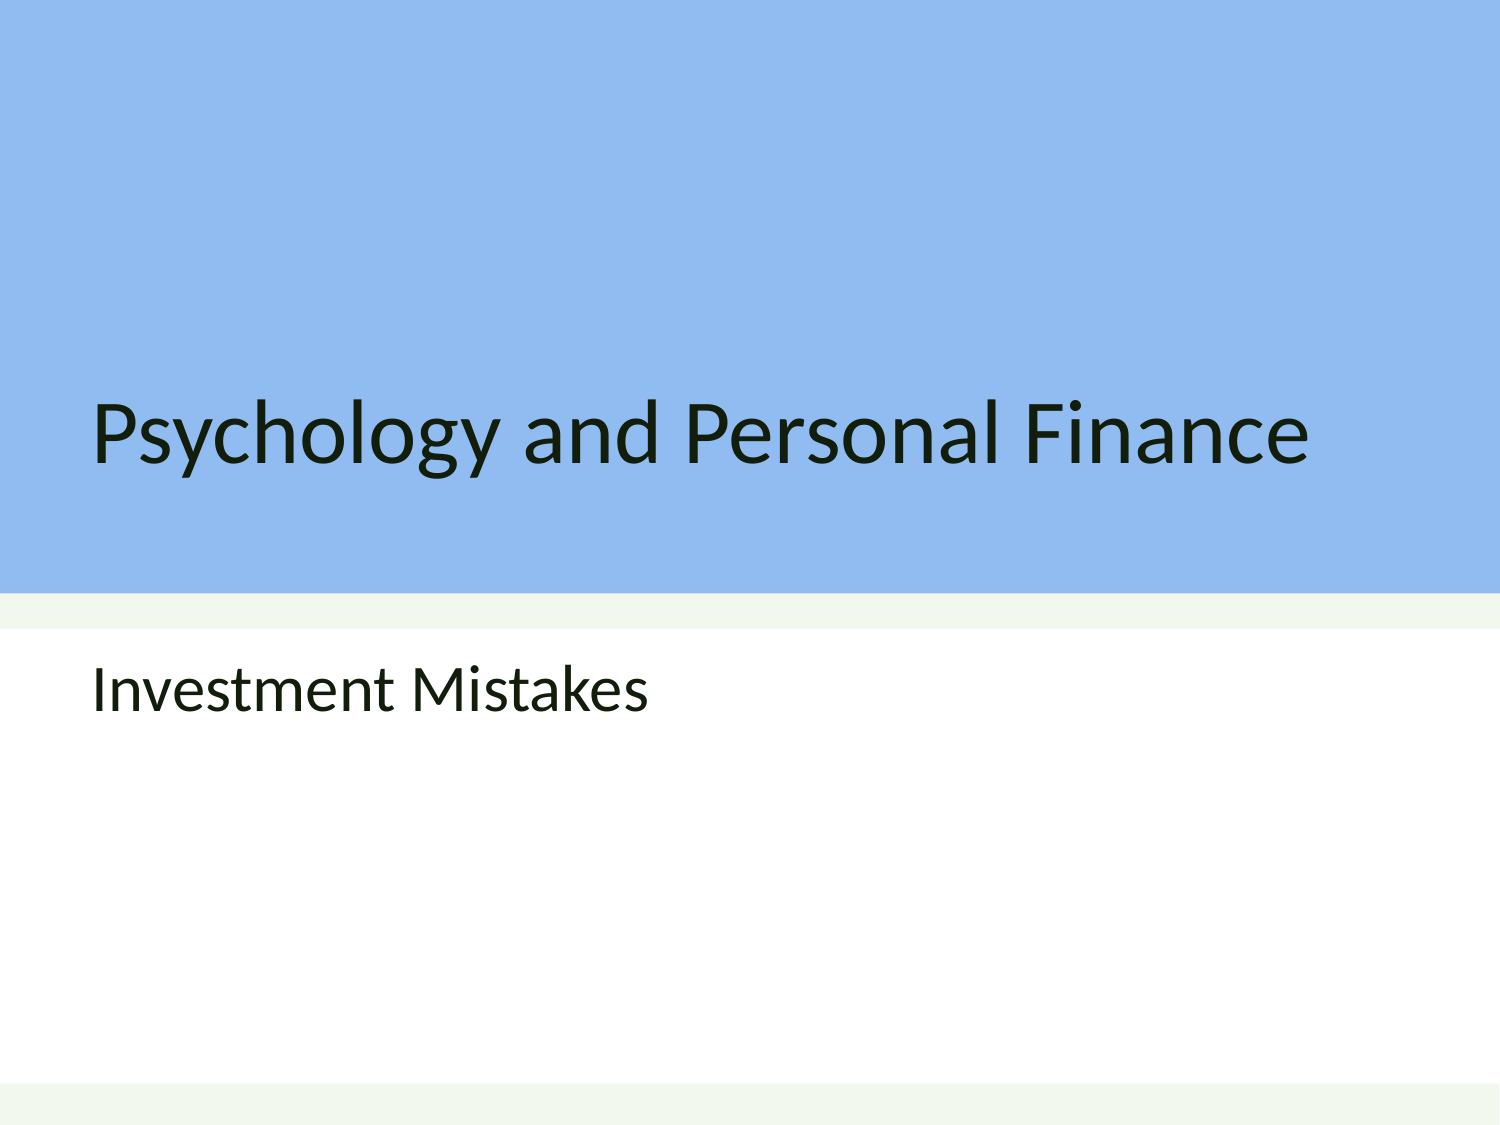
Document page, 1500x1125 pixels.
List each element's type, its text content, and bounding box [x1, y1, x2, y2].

subtitle Investment Mistakes [76, 637, 1276, 926]
title Psychology and Personal Finance [76, 290, 1388, 563]
